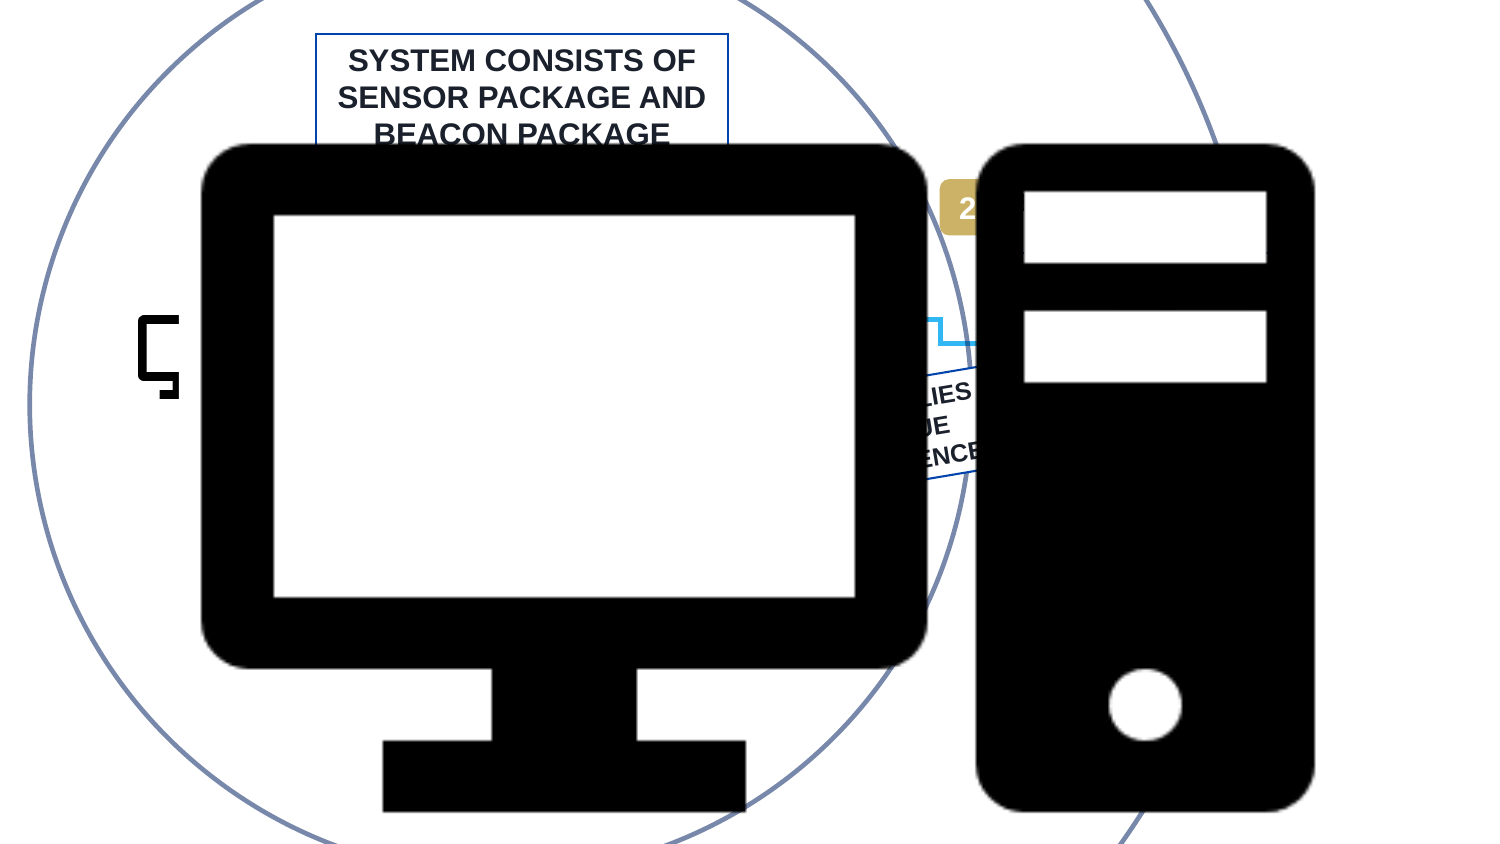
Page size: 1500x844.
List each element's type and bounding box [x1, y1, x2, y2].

text_box [0, 0, 173, 844]
text_box [178, 0, 1341, 844]
text_box [134, 285, 173, 429]
